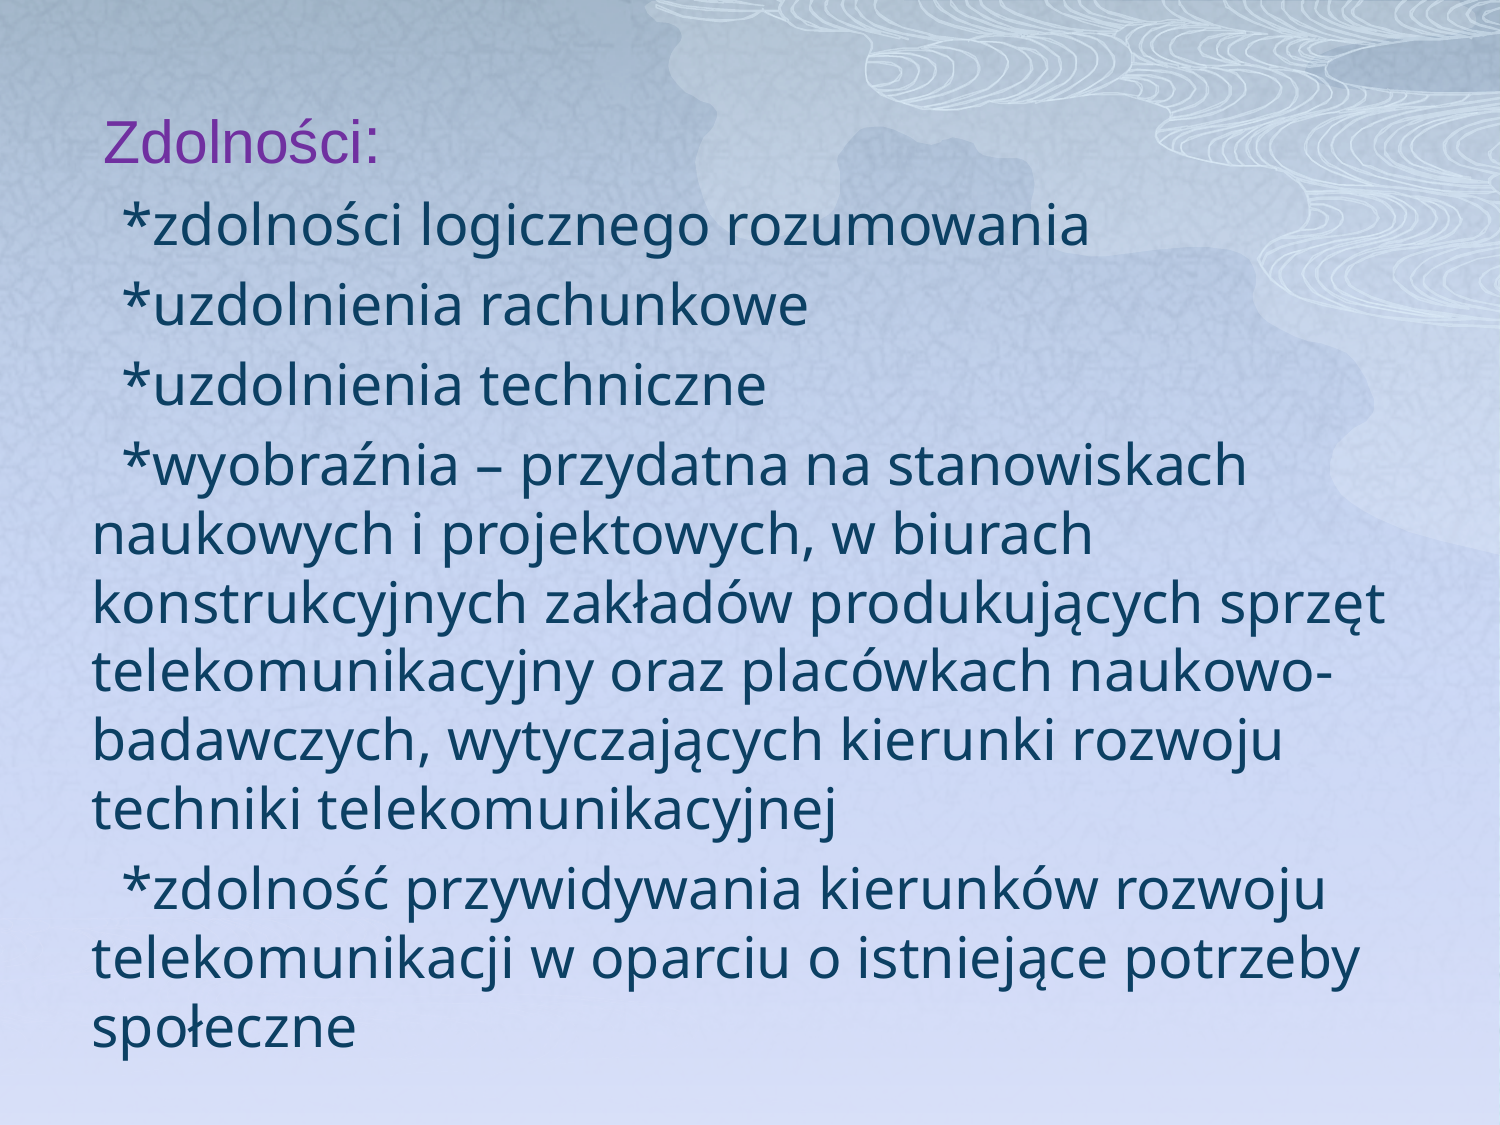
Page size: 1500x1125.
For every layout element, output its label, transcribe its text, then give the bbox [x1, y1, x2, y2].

list Zdolności: *zdolności logicznego rozumowania *uzdolnienia rachunkowe *uzdolnienia techniczne *wyobraźnia – przydatna na stanowiskach naukowych i projektowych, w biurach konstrukcyjnych zakładów produkujących sprzęt telekomunikacyjny oraz placówkach naukowo-badawczych, wytyczających kierunki rozwoju techniki telekomunikacyjnej *zdolność przywidywania kierunków rozwoju telekomunikacji w oparciu o istniejące potrzeby społeczne [76, 90, 1430, 1067]
